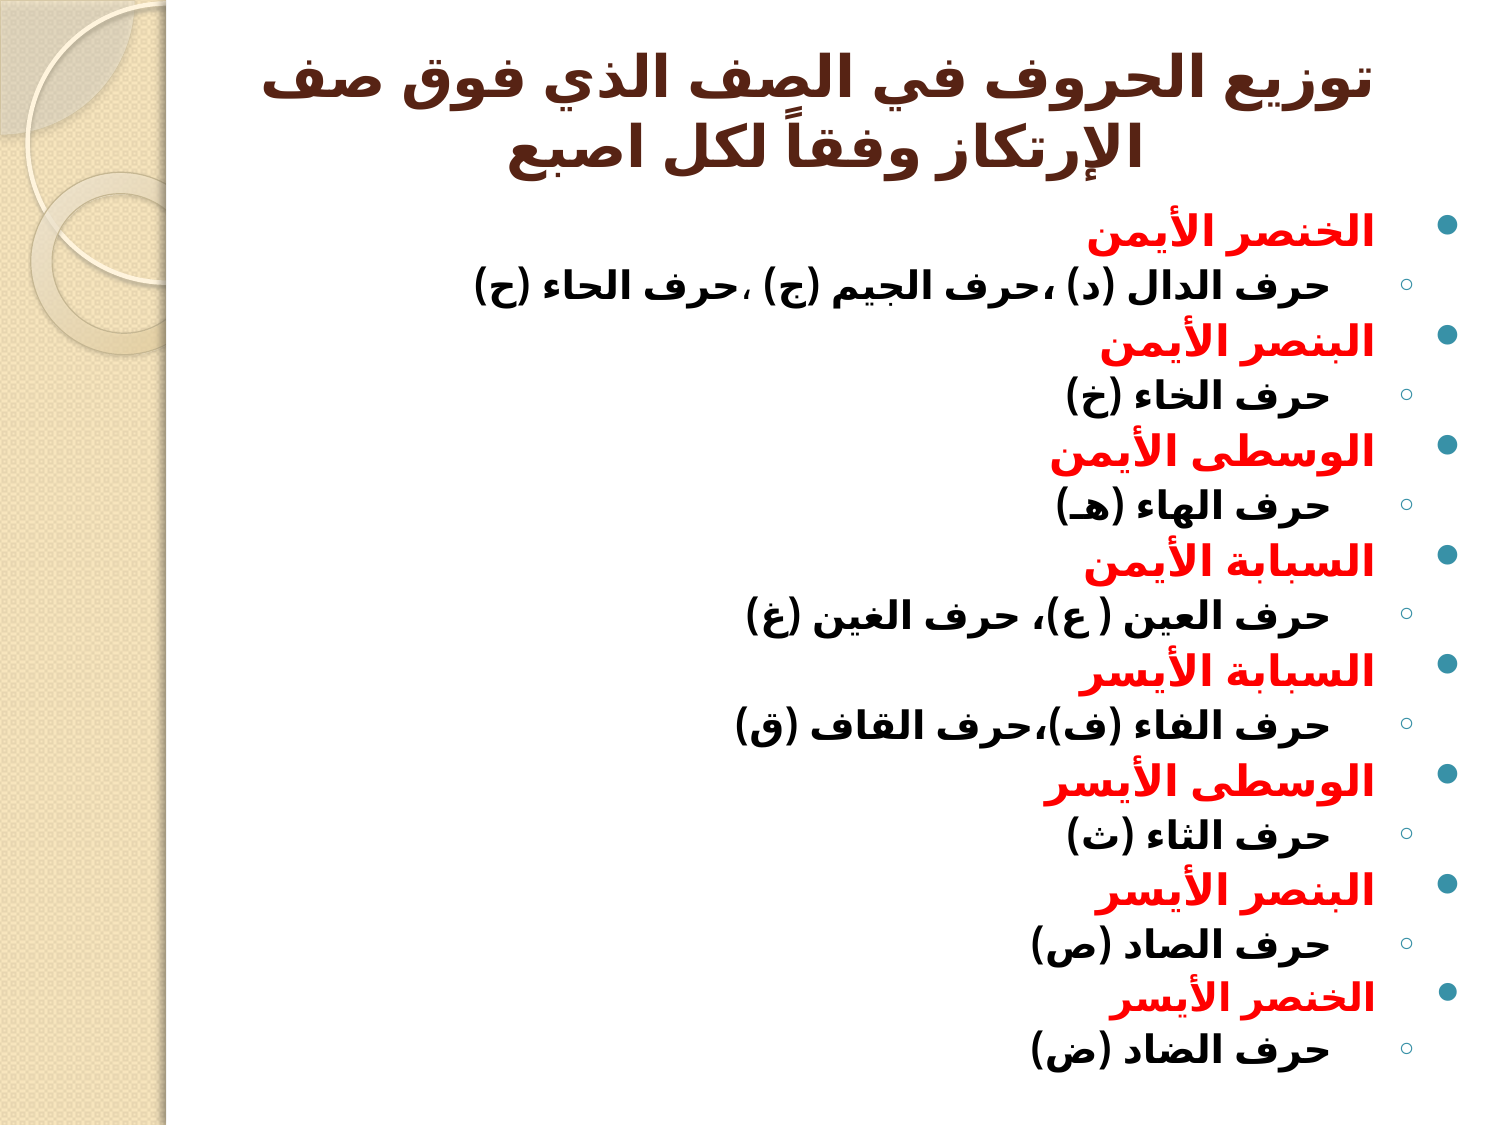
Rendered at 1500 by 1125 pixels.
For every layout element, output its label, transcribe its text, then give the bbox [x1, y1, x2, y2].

list الخنصر الأيمن حرف الدال (د) ،حرف الجيم (ج) ،حرف الحاء (ح) البنصر الأيمن حرف الخاء (خ) الوسطى الأيمن حرف الهاء (هـ) السبابة الأيمن حرف العين ( ع)، حرف الغين (غ) السبابة الأيسر حرف الفاء (ف)،حرف القاف (ق) الوسطى الأيسر حرف الثاء (ث) البنصر الأيسر حرف الصاد (ص) الخنصر الأيسر حرف الضاد (ض) [194, 196, 1466, 1083]
title توزيع الحروف في الصف الذي فوق صف الإرتكاز وفقاً لكل اصبع [171, 45, 1466, 173]
